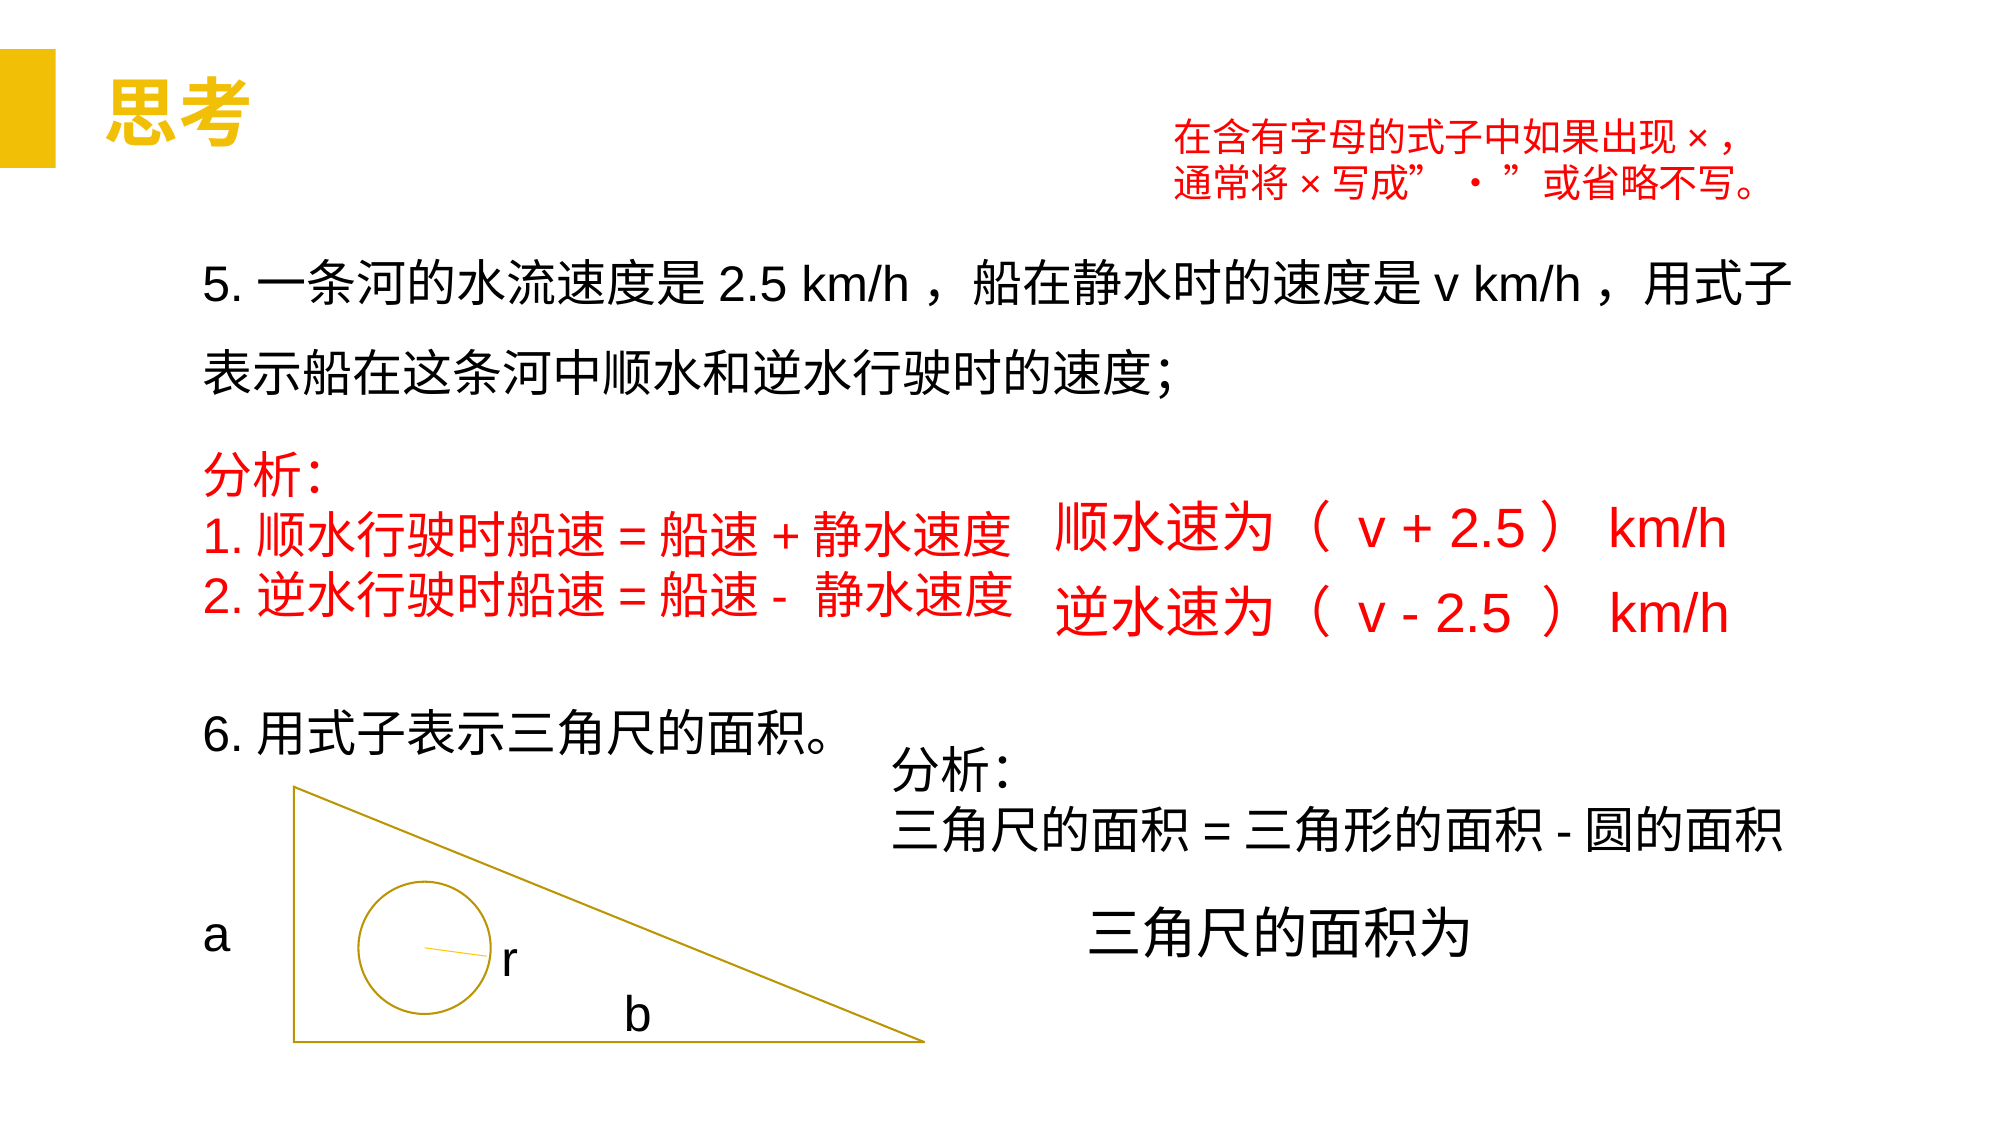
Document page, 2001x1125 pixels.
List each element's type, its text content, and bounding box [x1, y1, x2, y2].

text_box 分析： 三角尺的面积=三角形的面积-圆的面积 [875, 730, 1911, 866]
text_box r [486, 918, 582, 994]
text_box [357, 880, 486, 1016]
text_box 5.一条河的水流速度是2.5 km/h，船在静水时的速度是v km/h，用式子表示船在这条河中顺水和逆水行驶时的速度； 6.用式子表示三角尺的面积。 [187, 214, 1813, 484]
text_box a [187, 894, 283, 970]
text_box 思考 [88, 58, 658, 163]
text_box 逆水速为（ v - 2.5 ）km/h [1039, 569, 1969, 651]
text_box 5.一条河的水流速度是2.5 km/h，船在静水时的速度是v km/h，用式子表示船在这条河中顺水和逆水行驶时的速度； 6.用式子表示三角尺的面积。 [187, 651, 1813, 769]
text_box 顺水速为（ v + 2.5）km/h [1197, 484, 1969, 567]
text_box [424, 947, 487, 957]
text_box 在含有字母的式子中如果出现×，通常将×写成” • ”或省略不写。 [1158, 104, 1784, 213]
text_box 分析： 1.顺水行驶时船速=船速+静水速度 2.逆水行驶时船速=船速- 静水速度 [187, 436, 1197, 692]
text_box [292, 785, 926, 1044]
text_box b [609, 973, 705, 1049]
